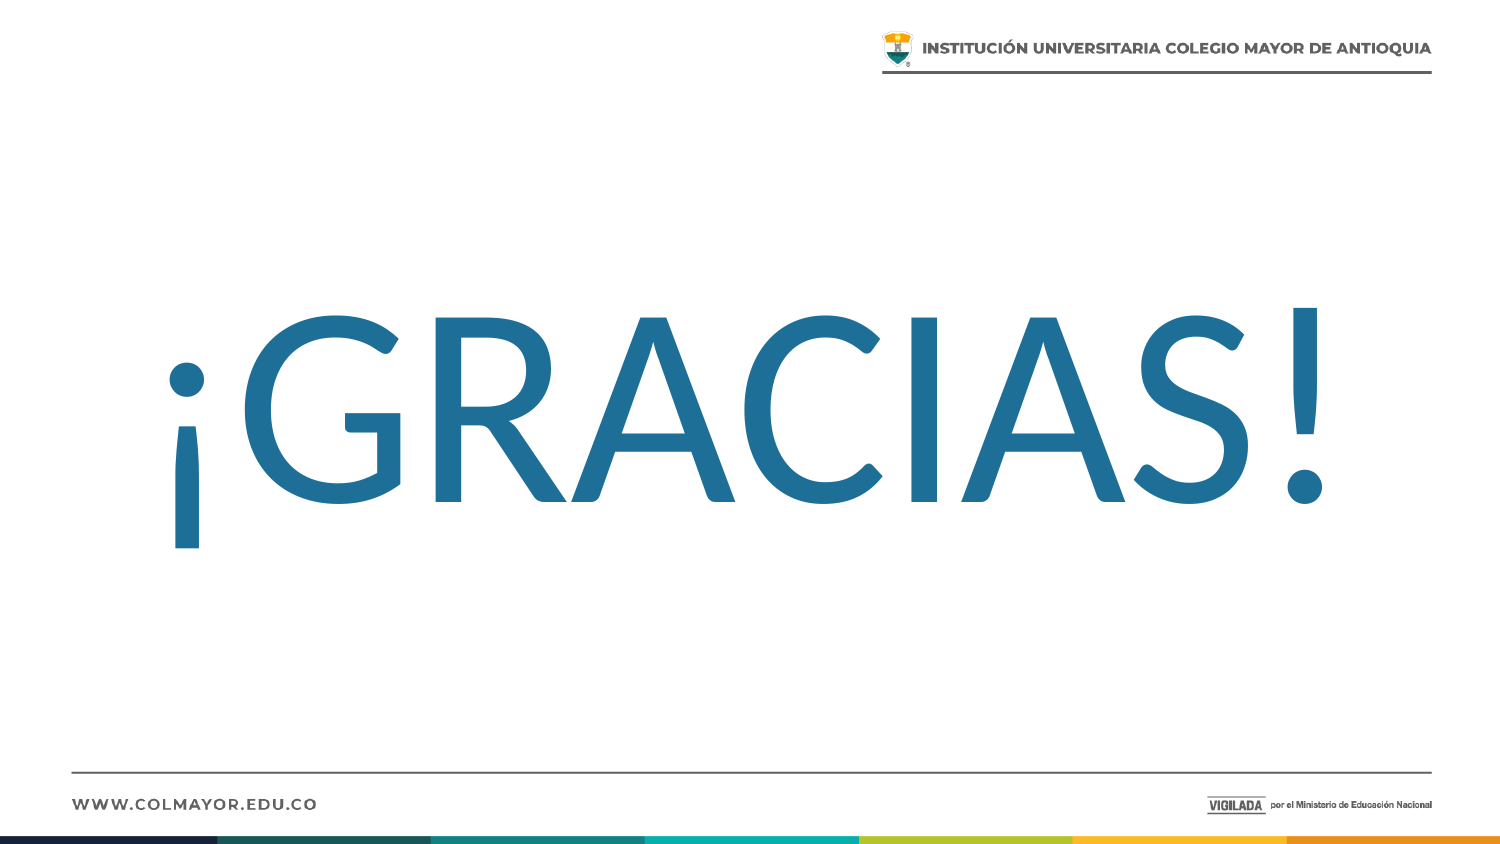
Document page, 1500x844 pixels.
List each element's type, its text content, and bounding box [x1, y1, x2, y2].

list ¡GRACIAS! [125, 207, 1476, 764]
picture [0, 0, 1500, 844]
